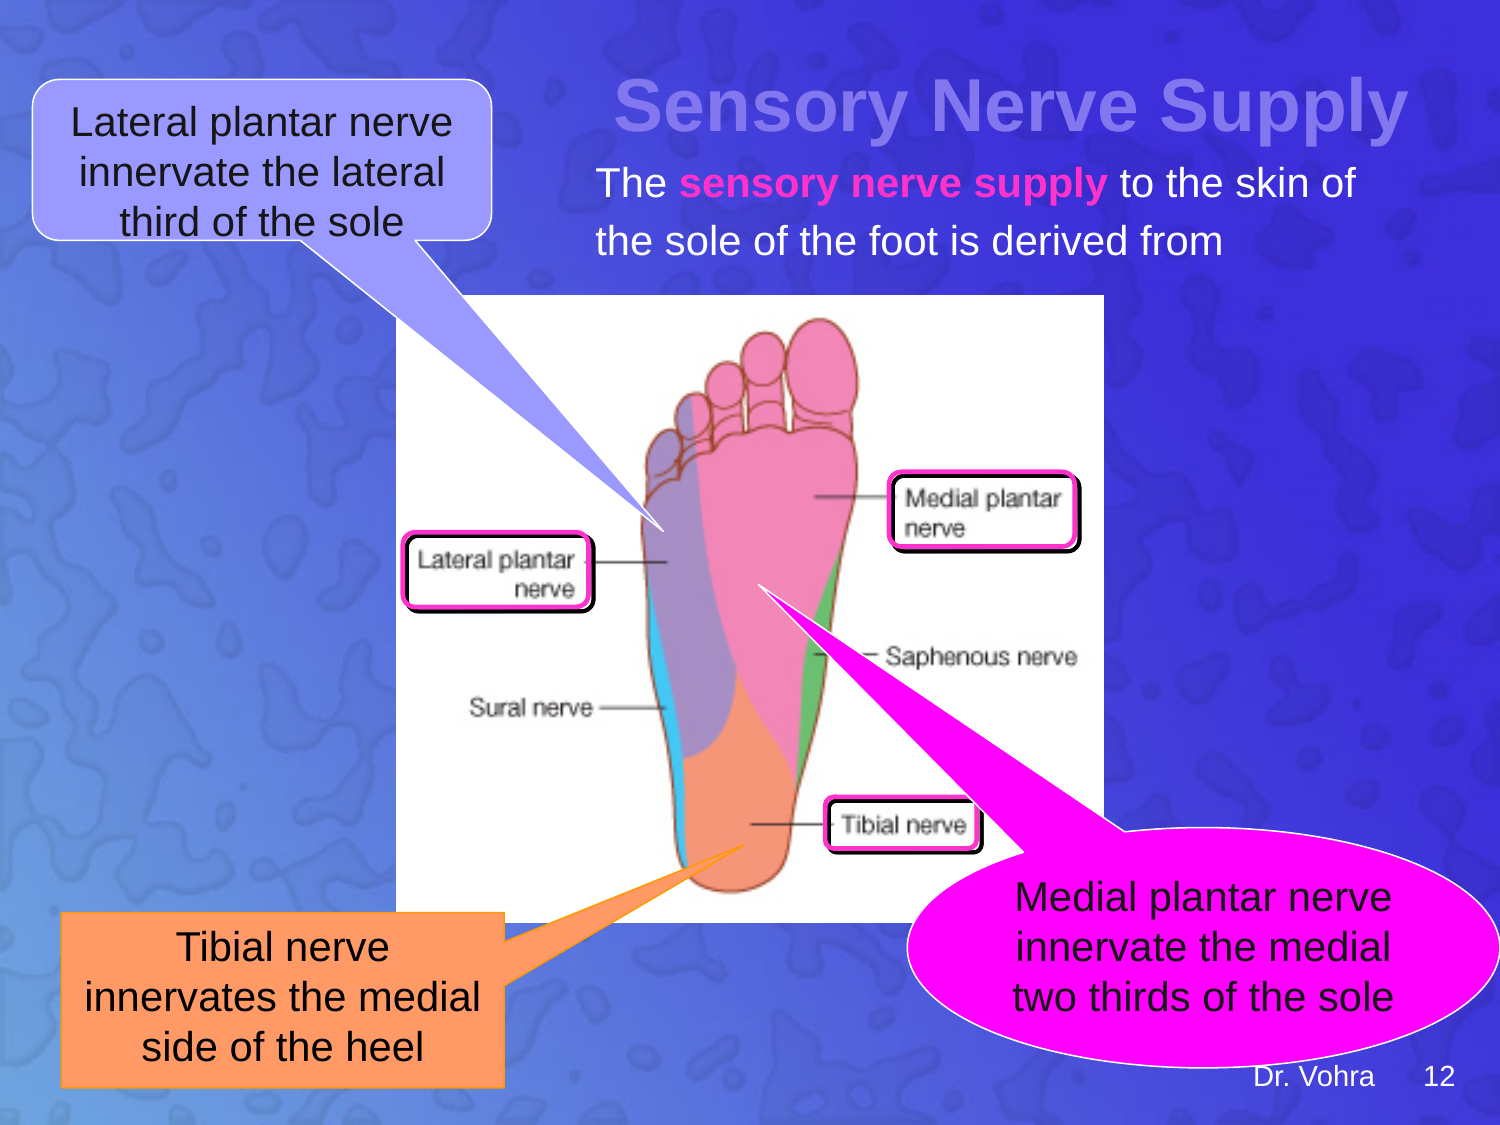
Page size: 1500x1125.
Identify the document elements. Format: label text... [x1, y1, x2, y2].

title Sensory Nerve Supply [570, 42, 1454, 162]
footer Dr. Vohra [1226, 1049, 1388, 1101]
text_box Medial plantar nerve innervate the medial two thirds of the sole [907, 821, 1500, 1068]
slide_number 12 [1388, 1049, 1471, 1101]
picture [0, 0, 1500, 1125]
text_box Lateral plantar nerve innervate the lateral third of the sole [32, 79, 492, 313]
list The sensory nerve supply to the skin of the sole of the foot is derived from [580, 147, 1409, 275]
text_box Tibial nerve innervates the medial side of the heel [61, 912, 598, 1088]
